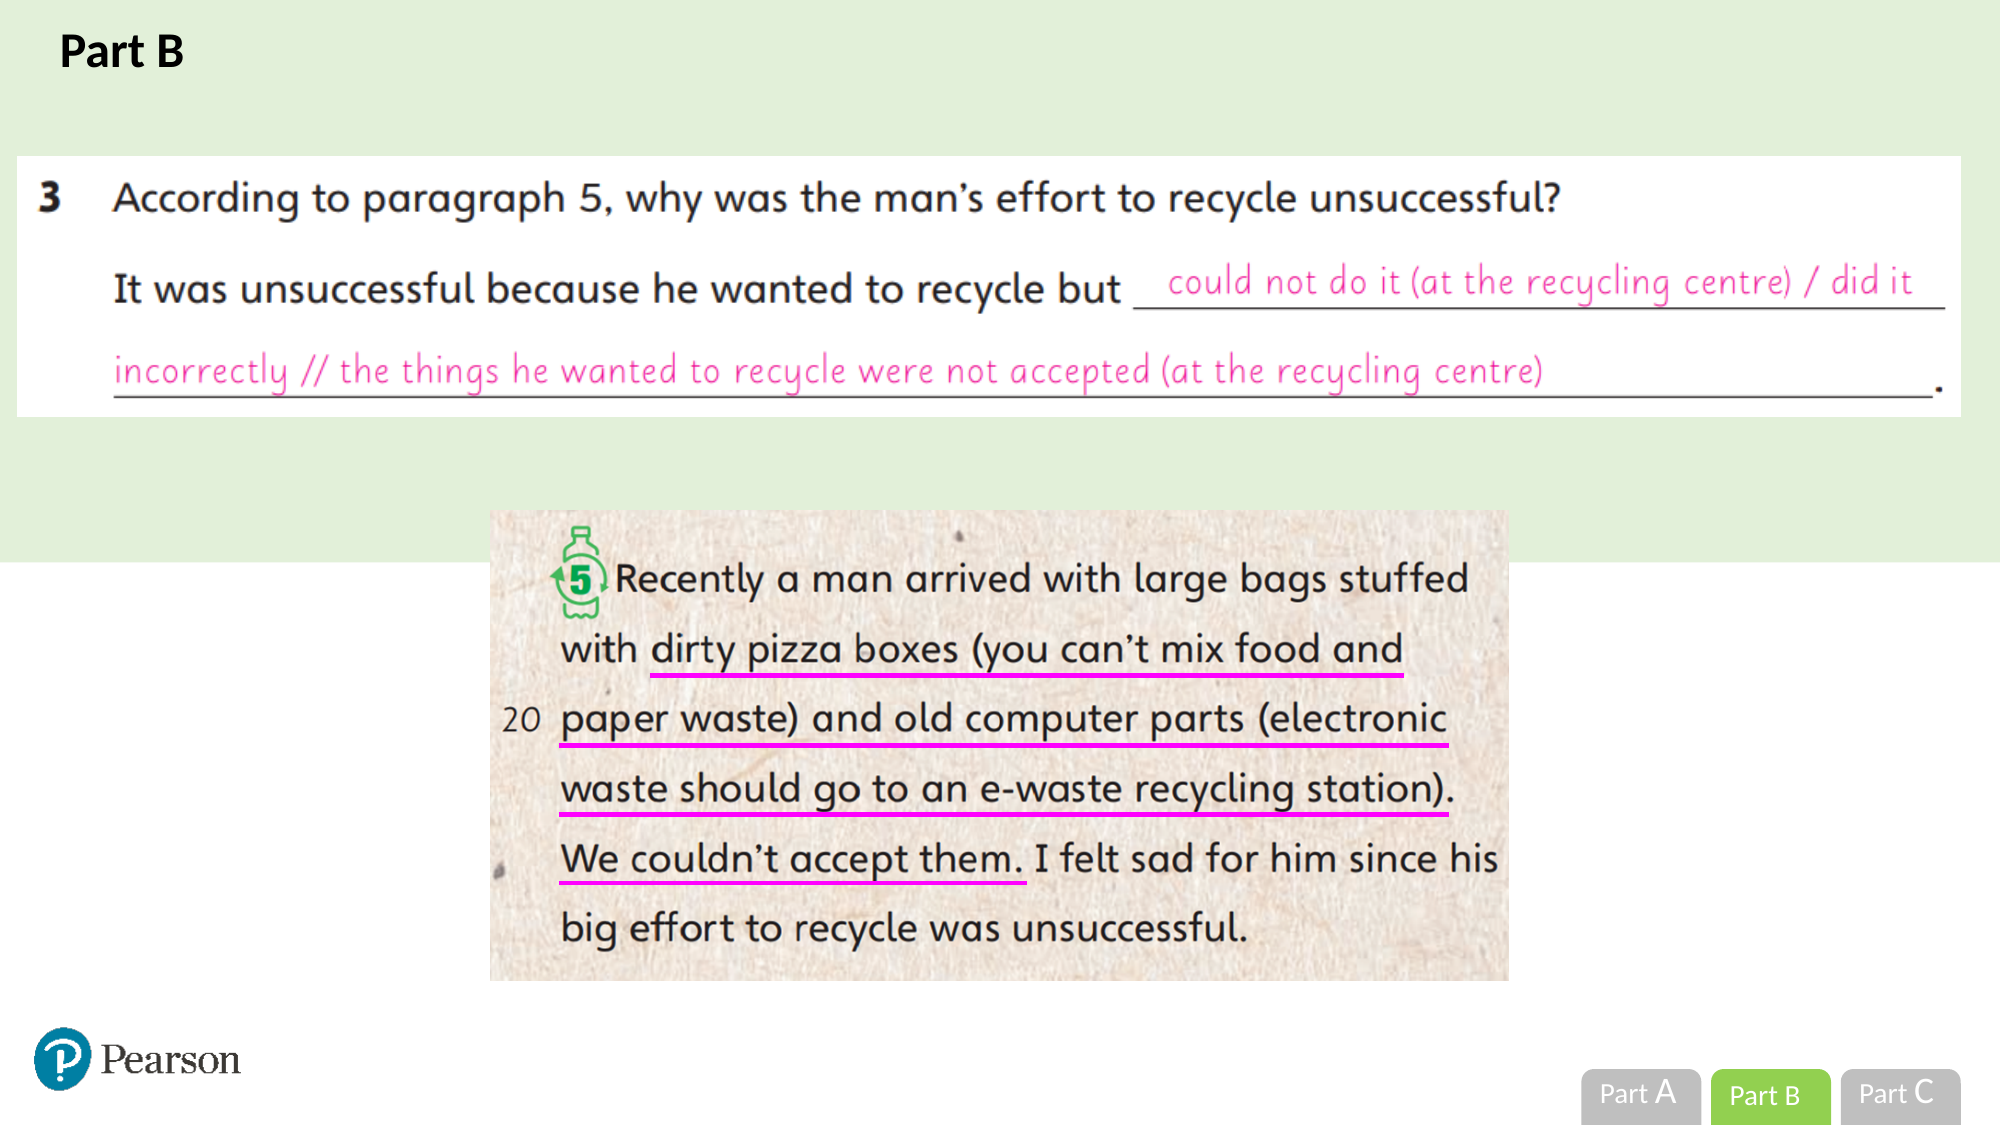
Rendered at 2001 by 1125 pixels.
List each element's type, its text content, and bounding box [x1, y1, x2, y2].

picture [6, 999, 269, 1119]
picture [490, 510, 1509, 981]
text_box Part C [1839, 1067, 1963, 1125]
text_box Part B [45, 10, 326, 85]
text_box [0, 0, 2000, 563]
text_box Part A [1579, 1067, 1703, 1125]
picture [17, 156, 1961, 417]
text_box Part B [1709, 1067, 1833, 1125]
